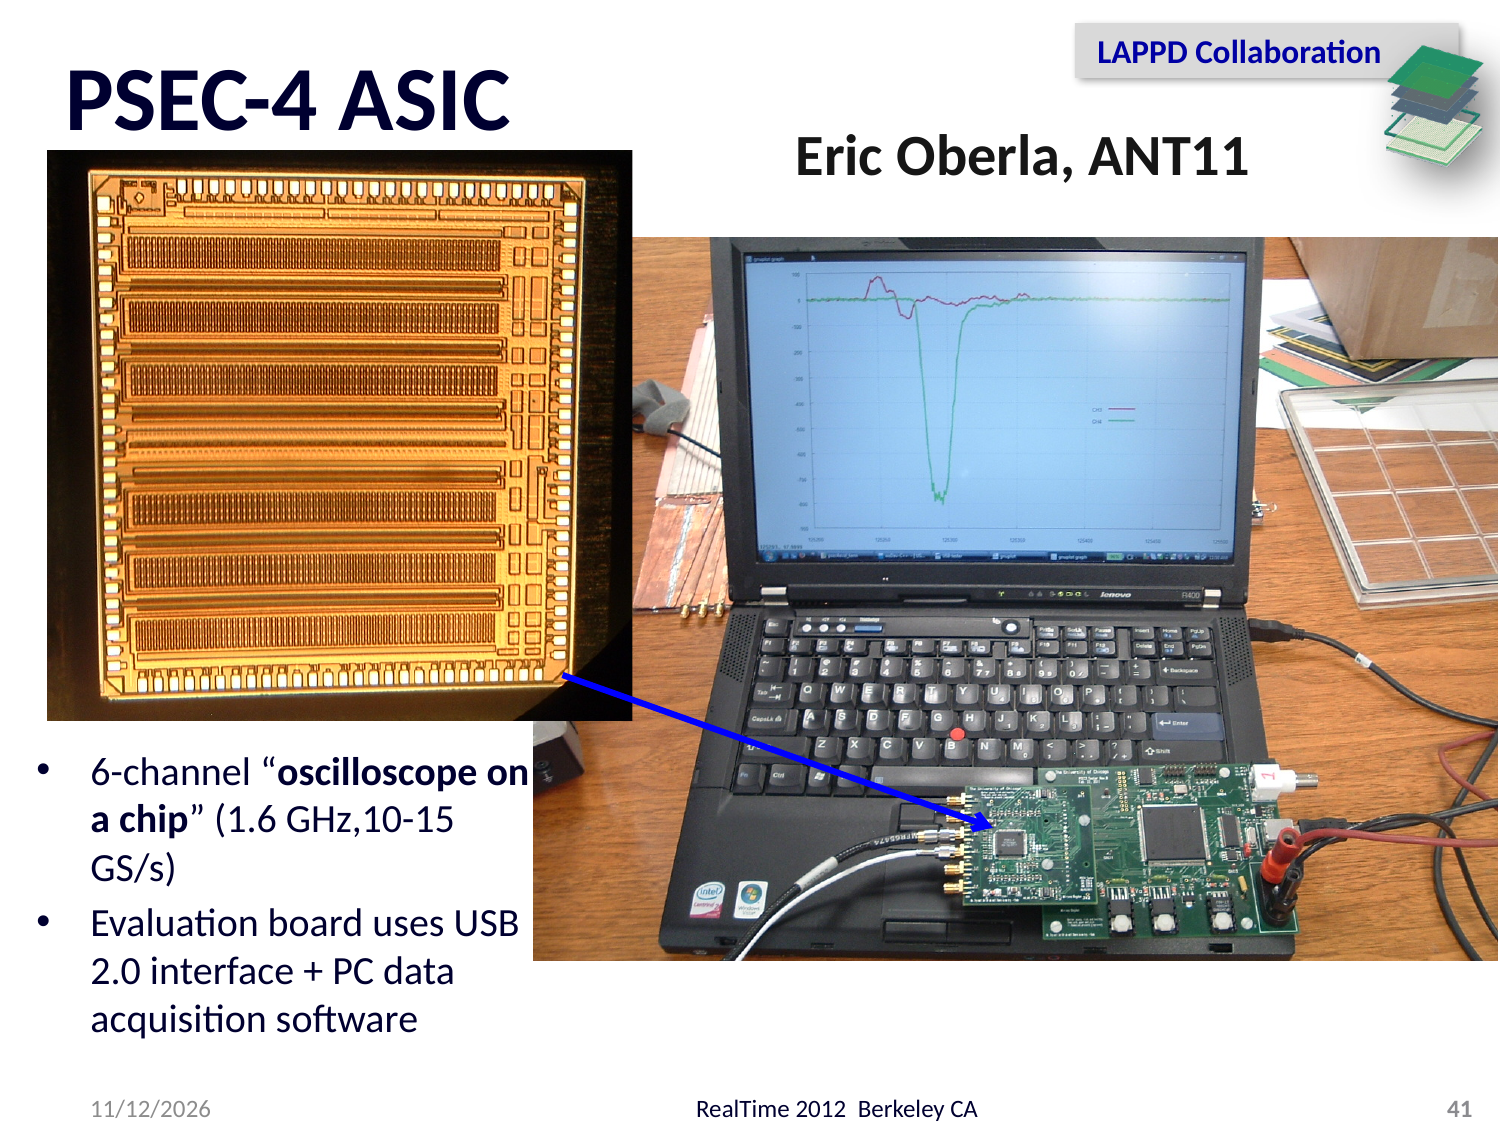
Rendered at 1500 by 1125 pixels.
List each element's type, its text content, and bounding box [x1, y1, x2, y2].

picture [1379, 38, 1488, 177]
text_box LAPPD Collaboration [1074, 23, 1412, 78]
text_box Eric Oberla, ANT11 [780, 110, 1266, 195]
slide_number 41 [1137, 1077, 1488, 1125]
footer RealTime 2012 Berkeley CA [600, 1077, 1075, 1125]
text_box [562, 674, 993, 828]
text_box PSEC-4 ASIC [49, 0, 1250, 188]
picture [46, 149, 1498, 961]
text_box 6-channel “oscilloscope on a chip” (1.6 GHz,10-15 GS/s) Evaluation board uses USB 2.0 interface + PC data acquisition software [21, 737, 550, 1050]
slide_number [75, 1077, 425, 1125]
